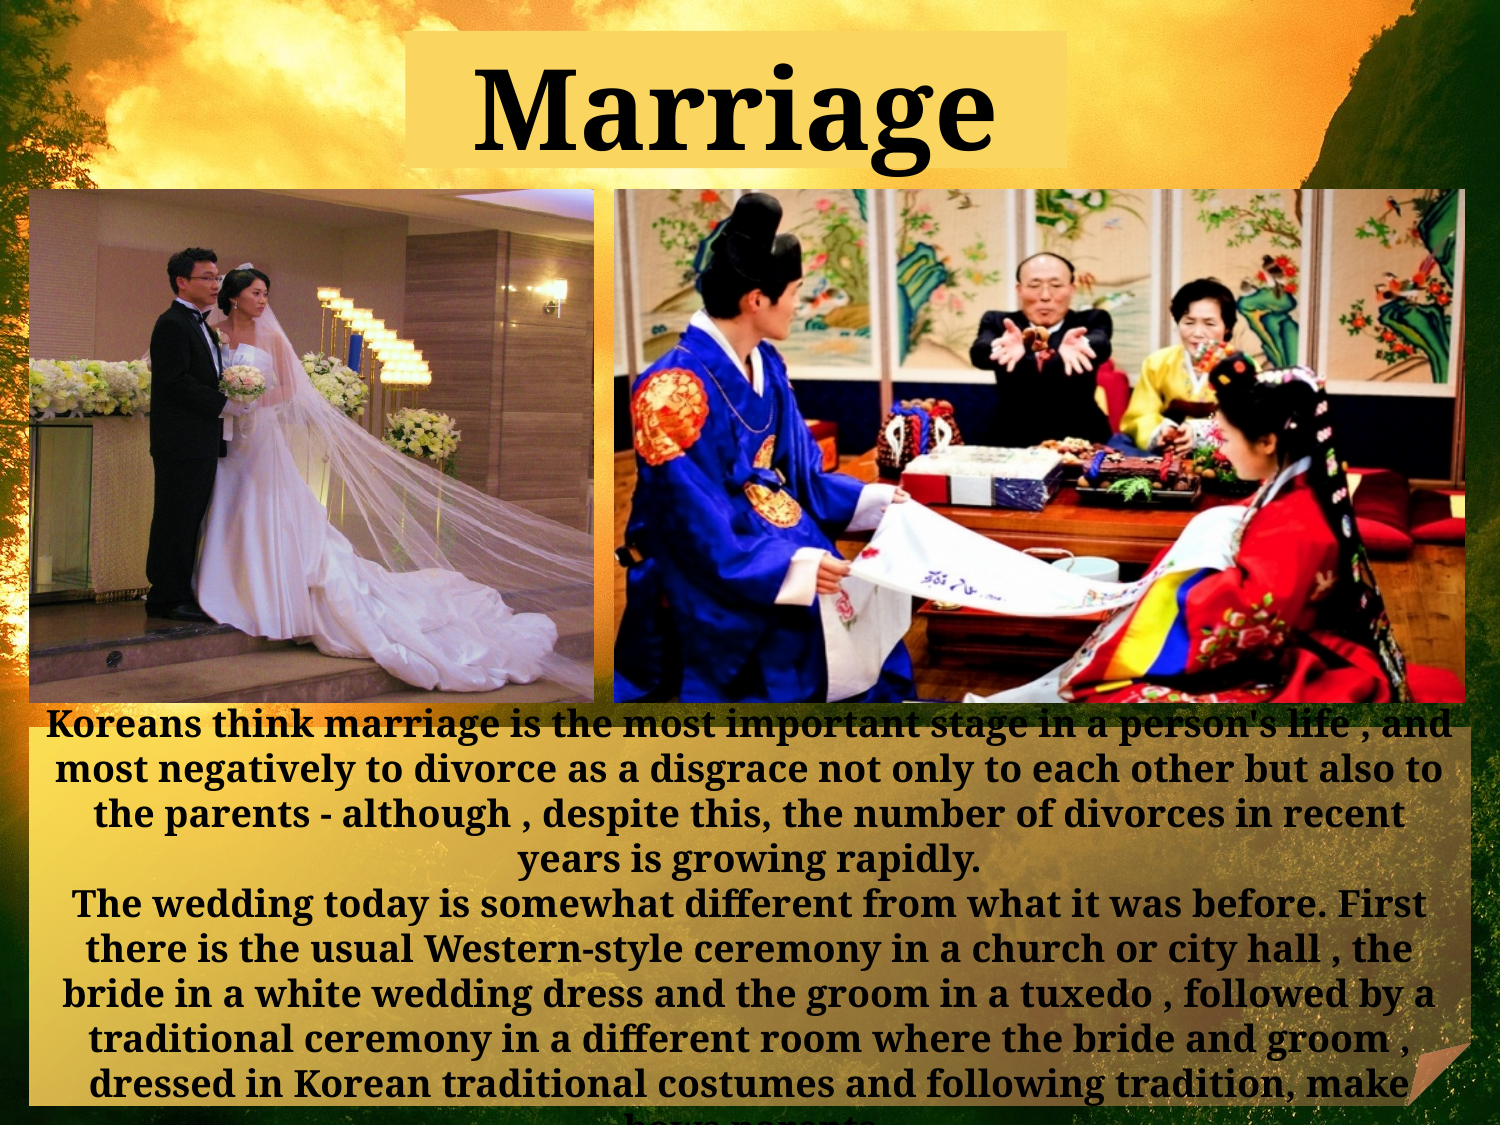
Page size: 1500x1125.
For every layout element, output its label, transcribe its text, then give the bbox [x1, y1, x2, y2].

picture [0, 0, 1500, 1125]
text_box Marriage [405, 30, 1067, 169]
text_box Koreans think marriage is the most important stage in a person's life , and most negatively to divorce as a disgrace not only to each other but also to the parents - although , despite this, the number of divorces in recent years is growing rapidly. The wedding today is somewhat different from what it was before. First there is the usual Western-style ceremony in a church or city hall , the bride in a white wedding dress and the groom in a tuxedo , followed by a traditional ceremony in a different room where the bride and groom , dressed in Korean traditional costumes and following tradition, make bows parents [29, 727, 1471, 1106]
